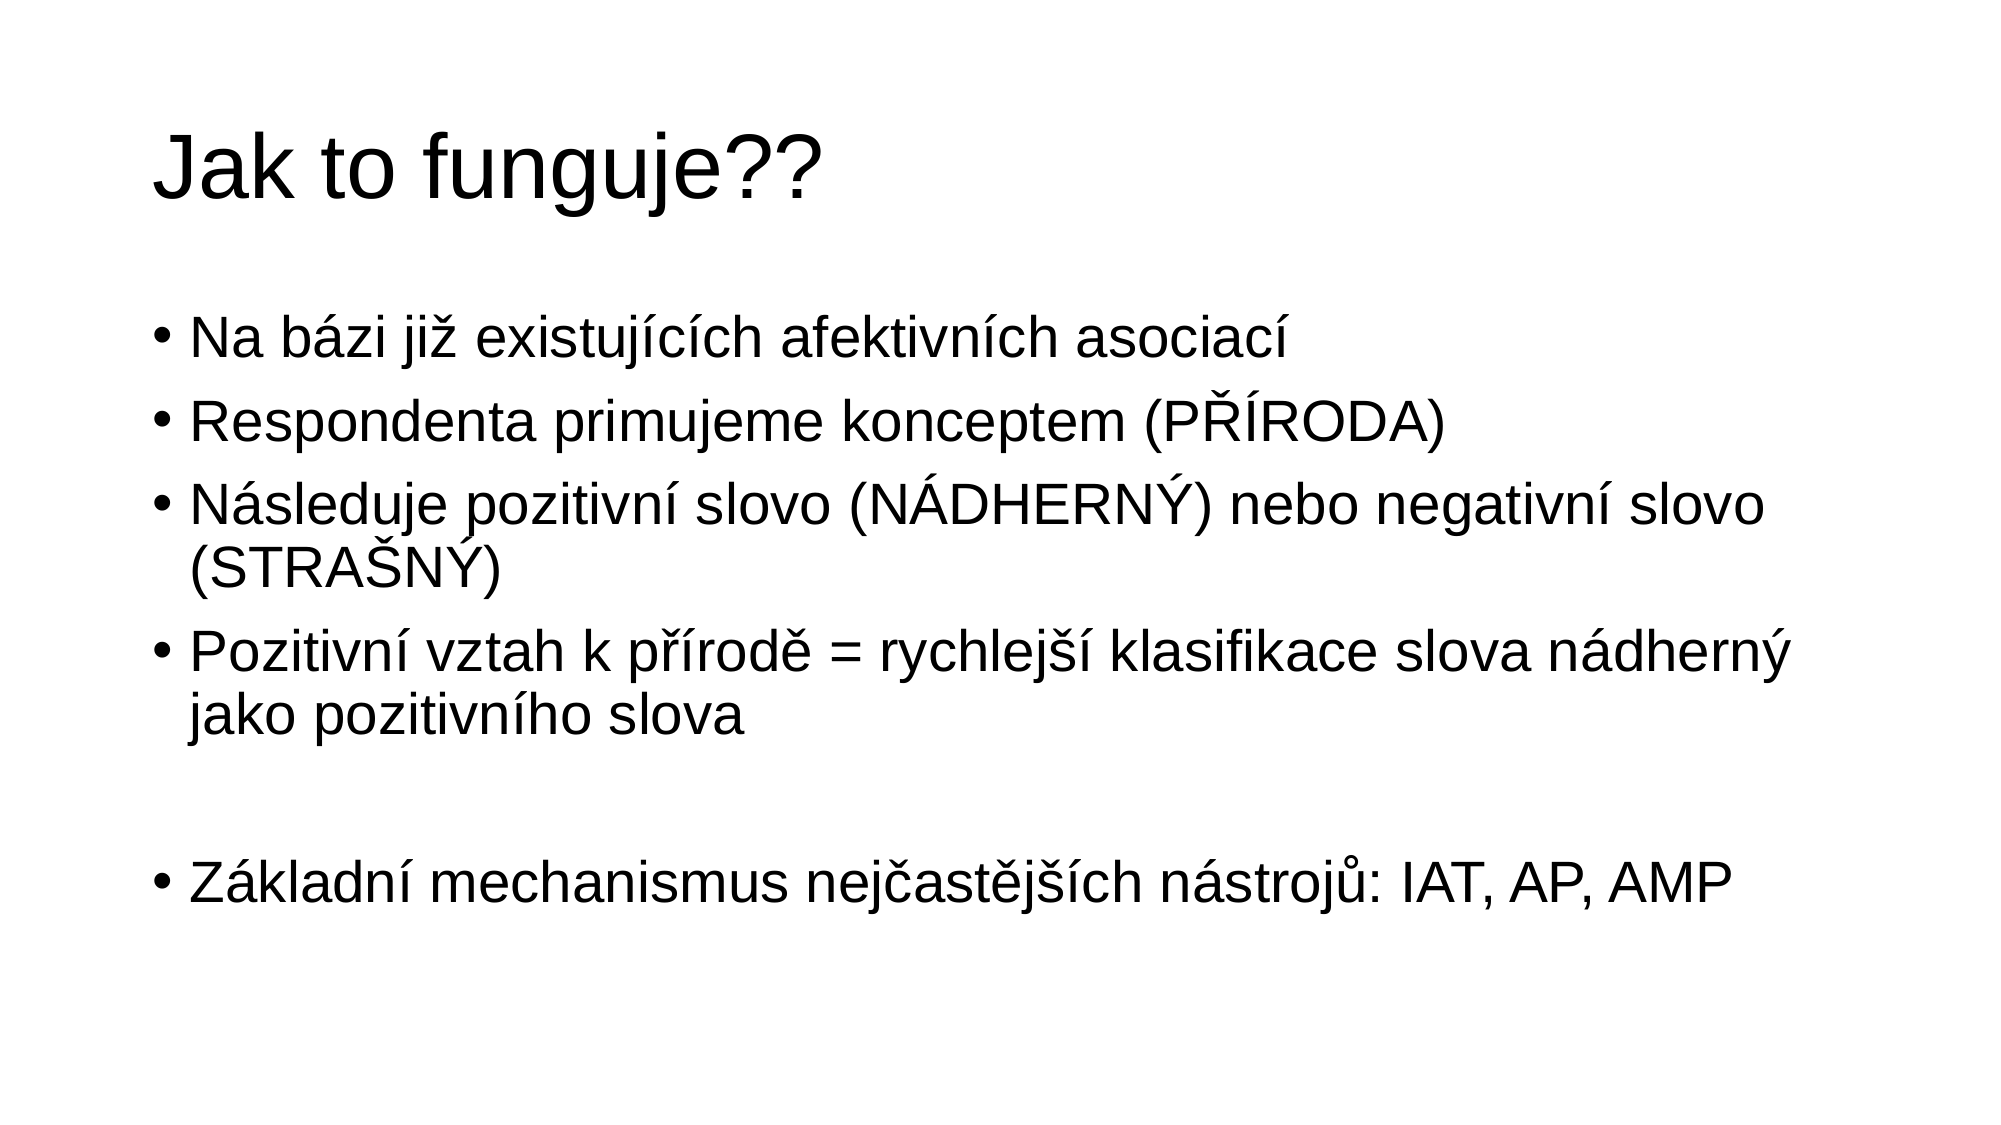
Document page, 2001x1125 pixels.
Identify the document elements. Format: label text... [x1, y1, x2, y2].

list Na bázi již existujících afektivních asociací Respondenta primujeme konceptem (PŘÍRODA) Následuje pozitivní slovo (NÁDHERNÝ) nebo negativní slovo (STRAŠNÝ) Pozitivní vztah k přírodě = rychlejší klasifikace slova nádherný jako pozitivního slova Základní mechanismus nejčastějších nástrojů: IAT, AP, AMP [137, 299, 1863, 1014]
title Jak to funguje?? [137, 59, 1863, 278]
